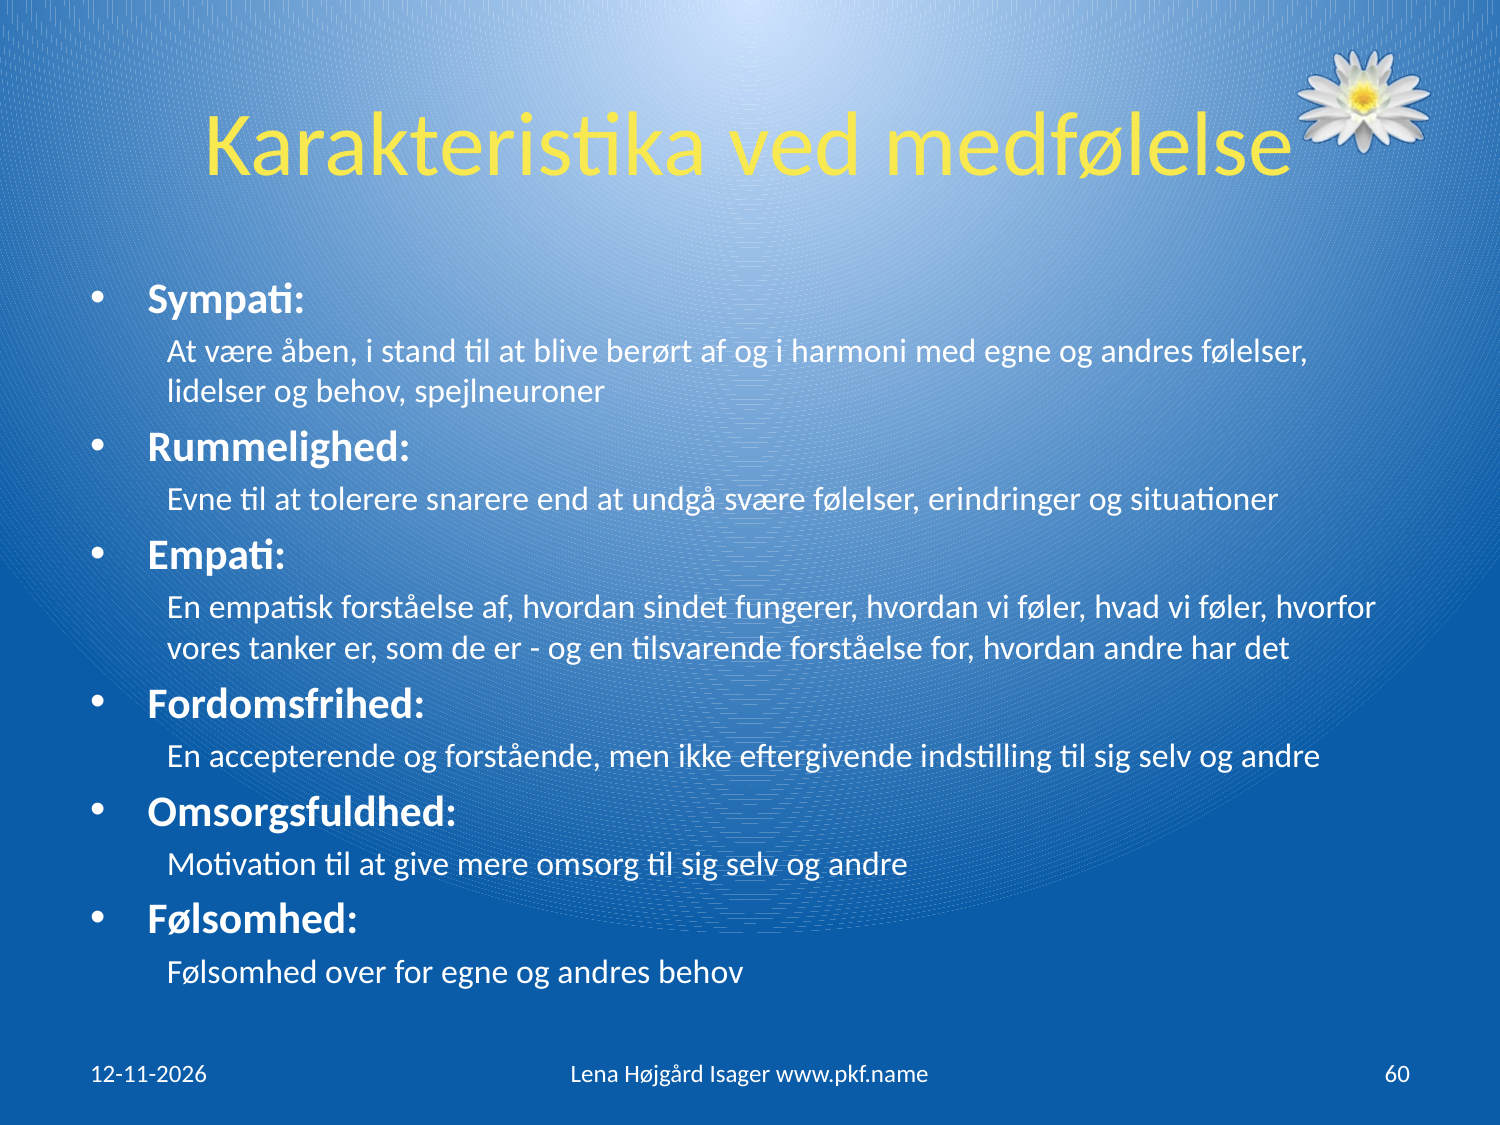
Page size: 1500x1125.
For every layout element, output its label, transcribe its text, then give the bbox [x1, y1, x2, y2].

slide_number 60 [1074, 1042, 1425, 1103]
list Sympati: At være åben, i stand til at blive berørt af og i harmoni med egne og andres følelser, lidelser og behov, spejlneuroner Rummelighed: Evne til at tolerere snarere end at undgå svære følelser, erindringer og situationer Empati: En empatisk forståelse af, hvordan sindet fungerer, hvordan vi føler, hvad vi føler, hvorfor vores tanker er, som de er - og en tilsvarende forståelse for, hvordan andre har det Fordomsfrihed: En accepterende og forstående, men ikke eftergivende indstilling til sig selv og andre Omsorgsfuldhed: Motivation til at give mere omsorg til sig selv og andre Følsomhed: Følsomhed over for egne og andres behov [75, 262, 1425, 1005]
footer Lena Højgård Isager www.pkf.name [512, 1042, 988, 1103]
title Karakteristika ved medfølelse [75, 45, 1425, 233]
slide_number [75, 1042, 425, 1103]
picture [1286, 39, 1441, 175]
